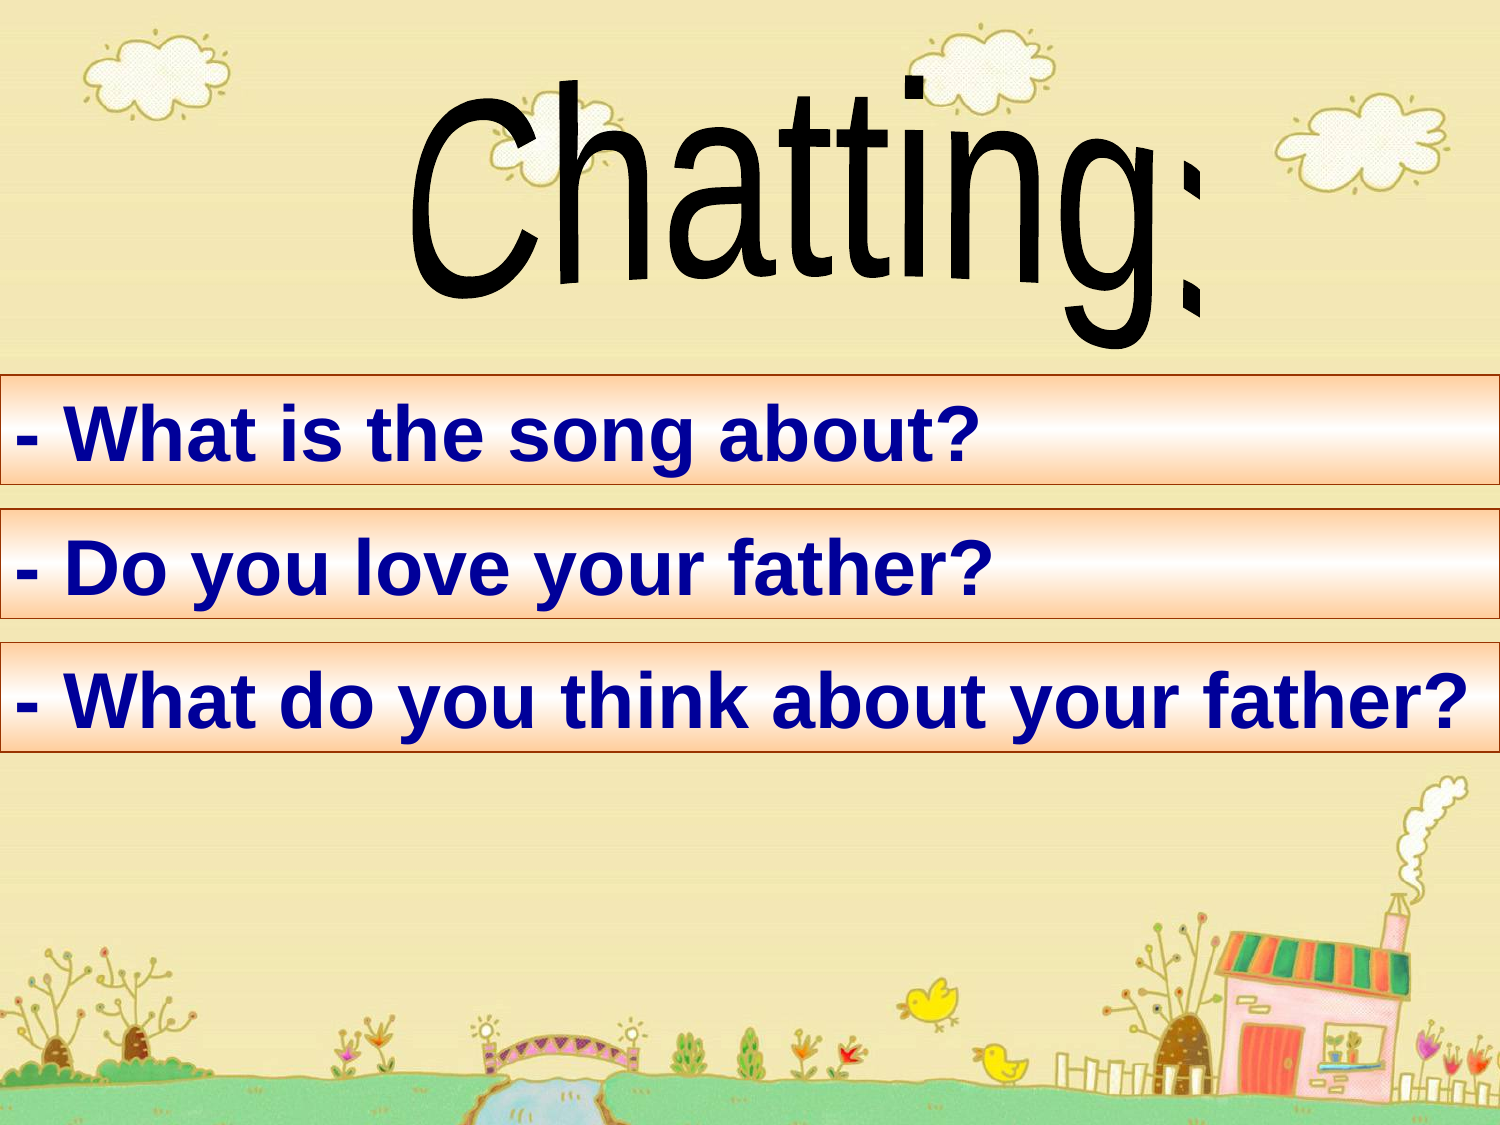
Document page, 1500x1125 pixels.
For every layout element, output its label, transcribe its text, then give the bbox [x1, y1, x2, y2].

text_box - What is the song about? [0, 375, 1500, 485]
picture [0, 485, 1500, 508]
text_box - What do you think about your father? [0, 642, 1500, 753]
picture [0, 753, 1500, 1125]
picture [0, 619, 1500, 642]
picture [0, 0, 1500, 375]
text_box - Do you love your father? [0, 508, 1500, 619]
